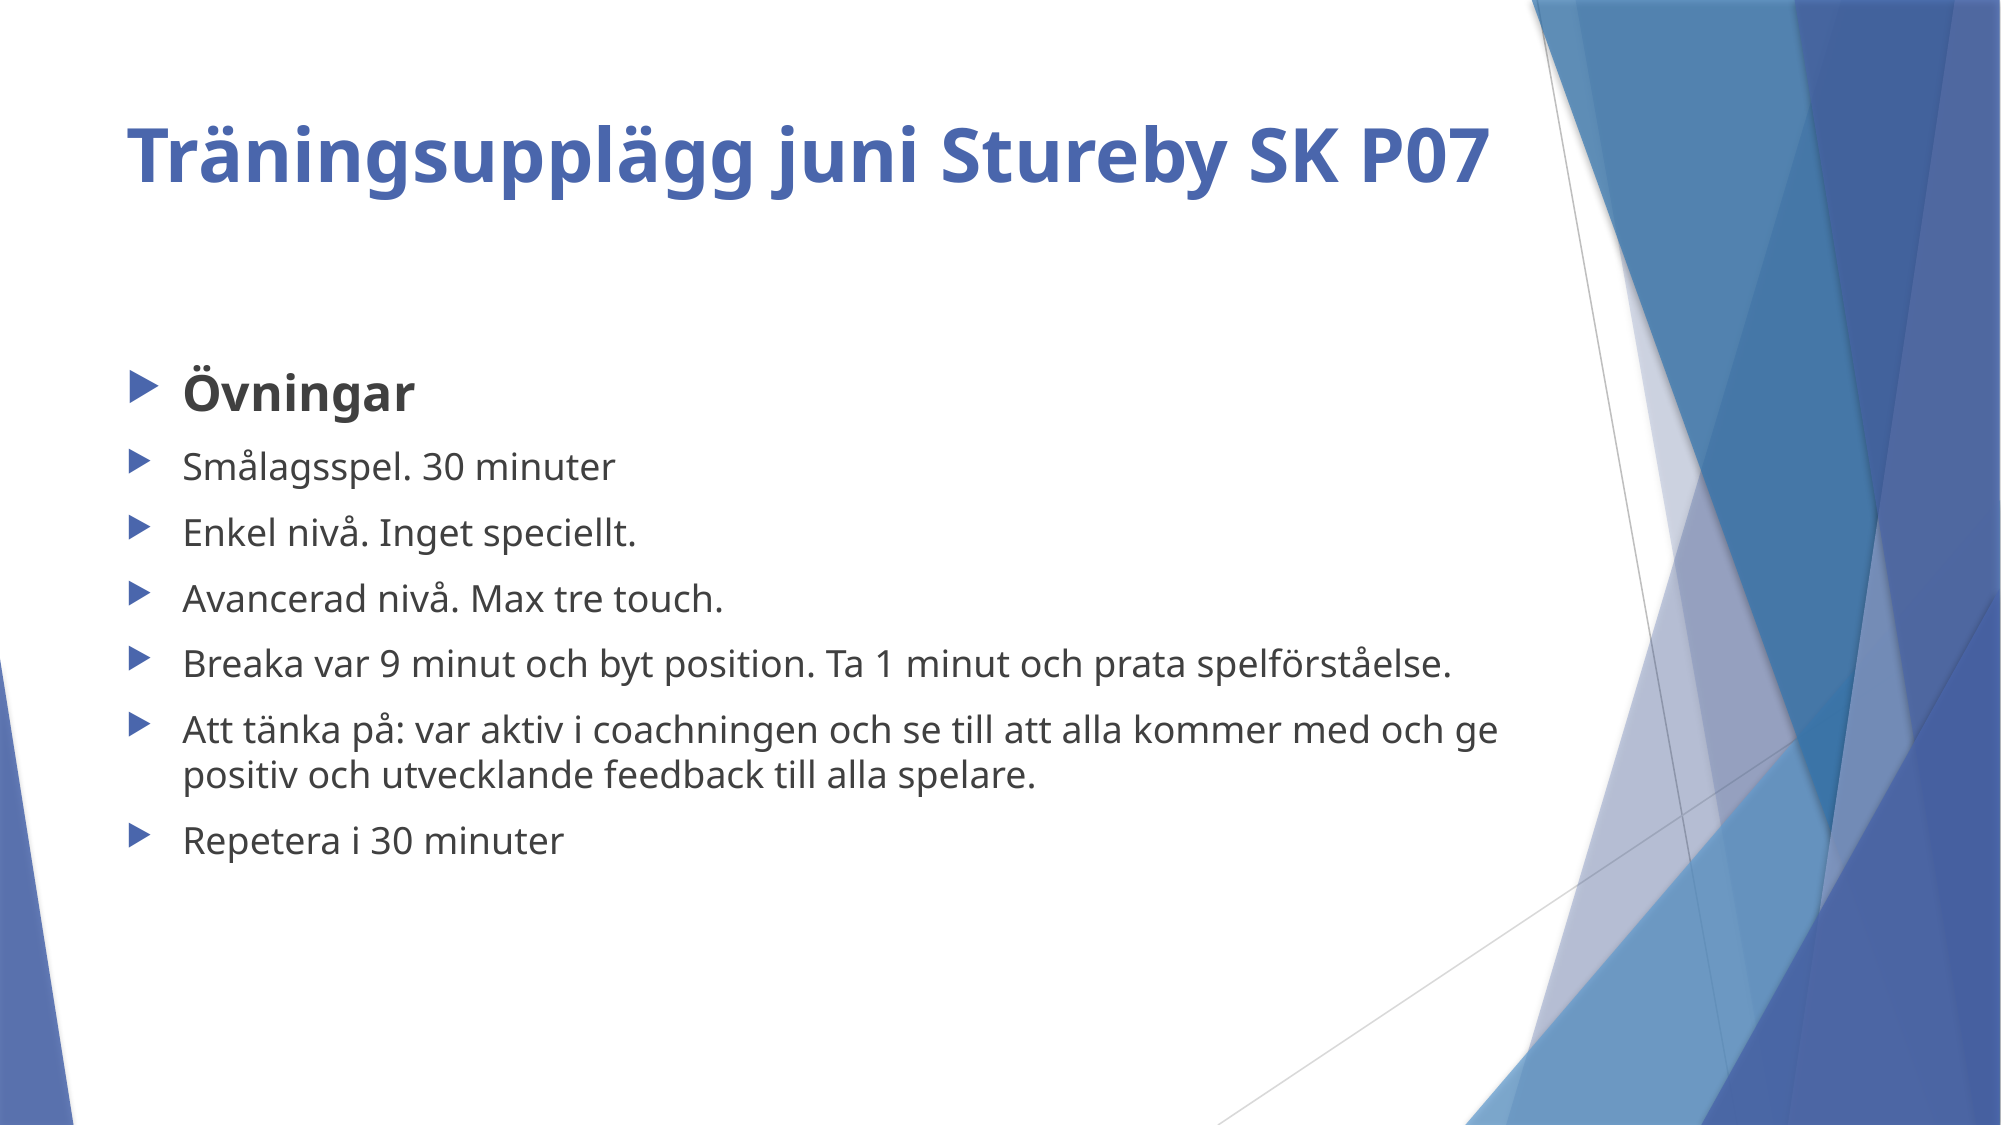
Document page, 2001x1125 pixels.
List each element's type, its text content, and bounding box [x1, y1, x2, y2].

title Träningsupplägg juni Stureby SK P07 [111, 99, 1522, 317]
list Övningar Smålagsspel. 30 minuter Enkel nivå. Inget speciellt. Avancerad nivå. Max tre touch. Breaka var 9 minut och byt position. Ta 1 minut och prata spelförståelse. Att tänka på: var aktiv i coachningen och se till att alla kommer med och ge positiv och utvecklande feedback till alla spelare. Repetera i 30 minuter [111, 354, 1522, 992]
